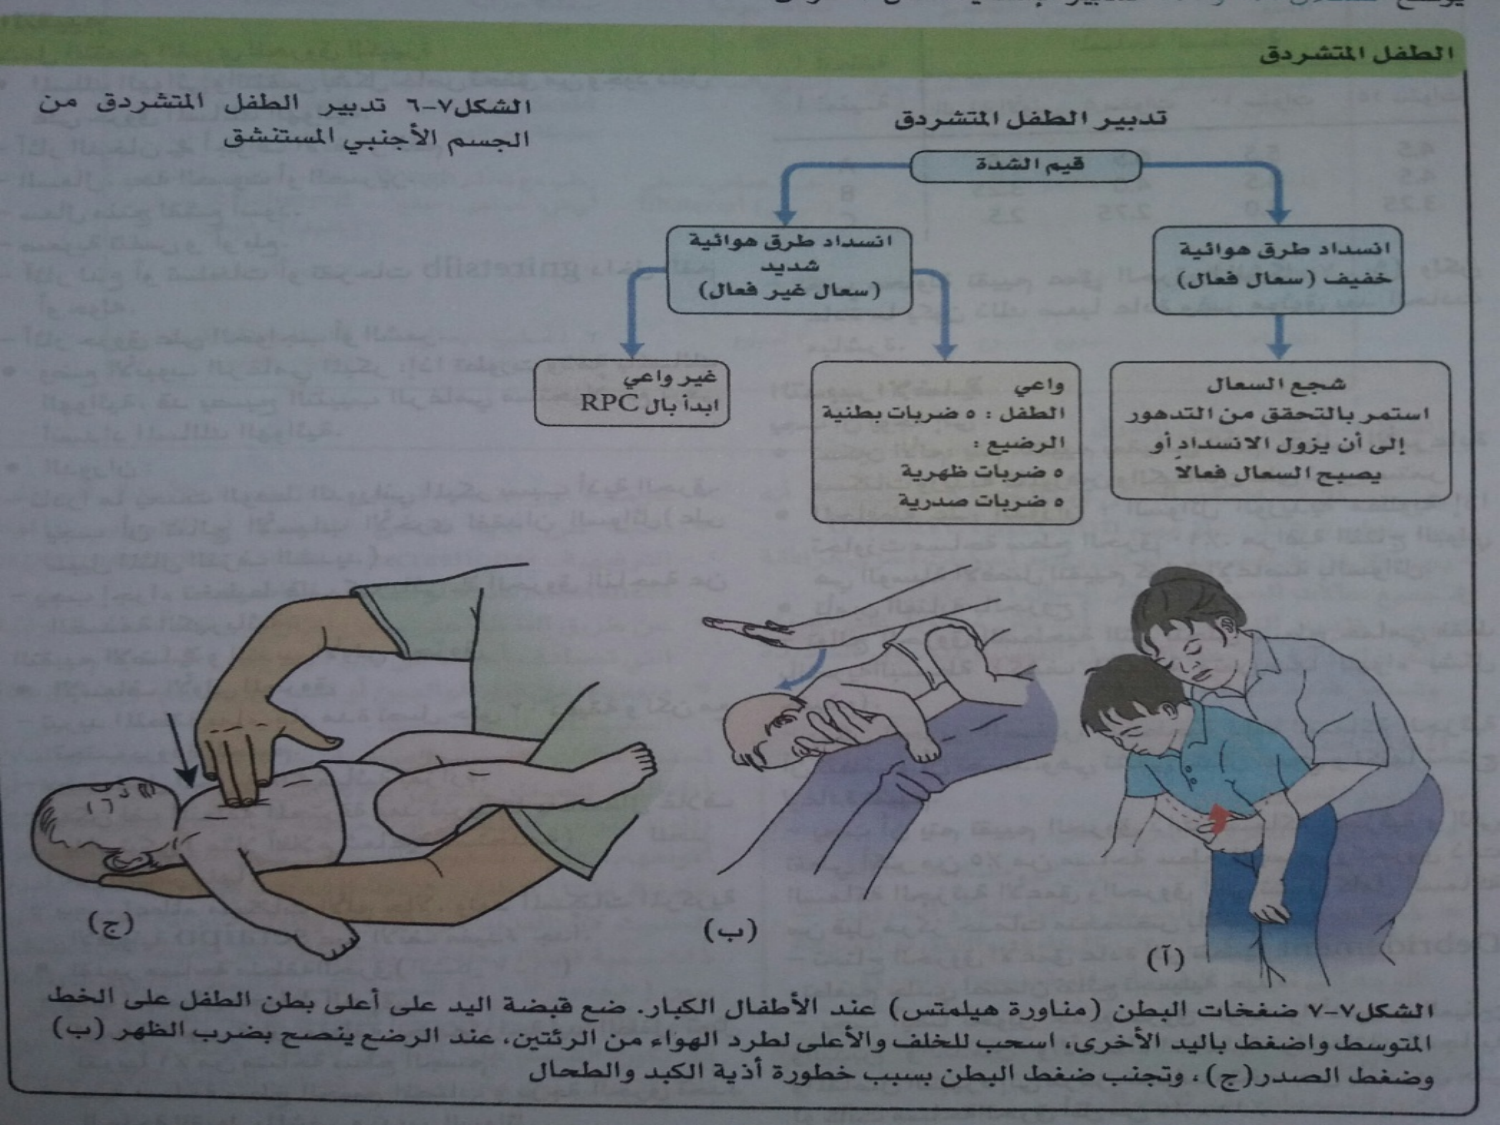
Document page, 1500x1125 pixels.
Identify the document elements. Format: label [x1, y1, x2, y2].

list [0, 0, 1500, 1125]
